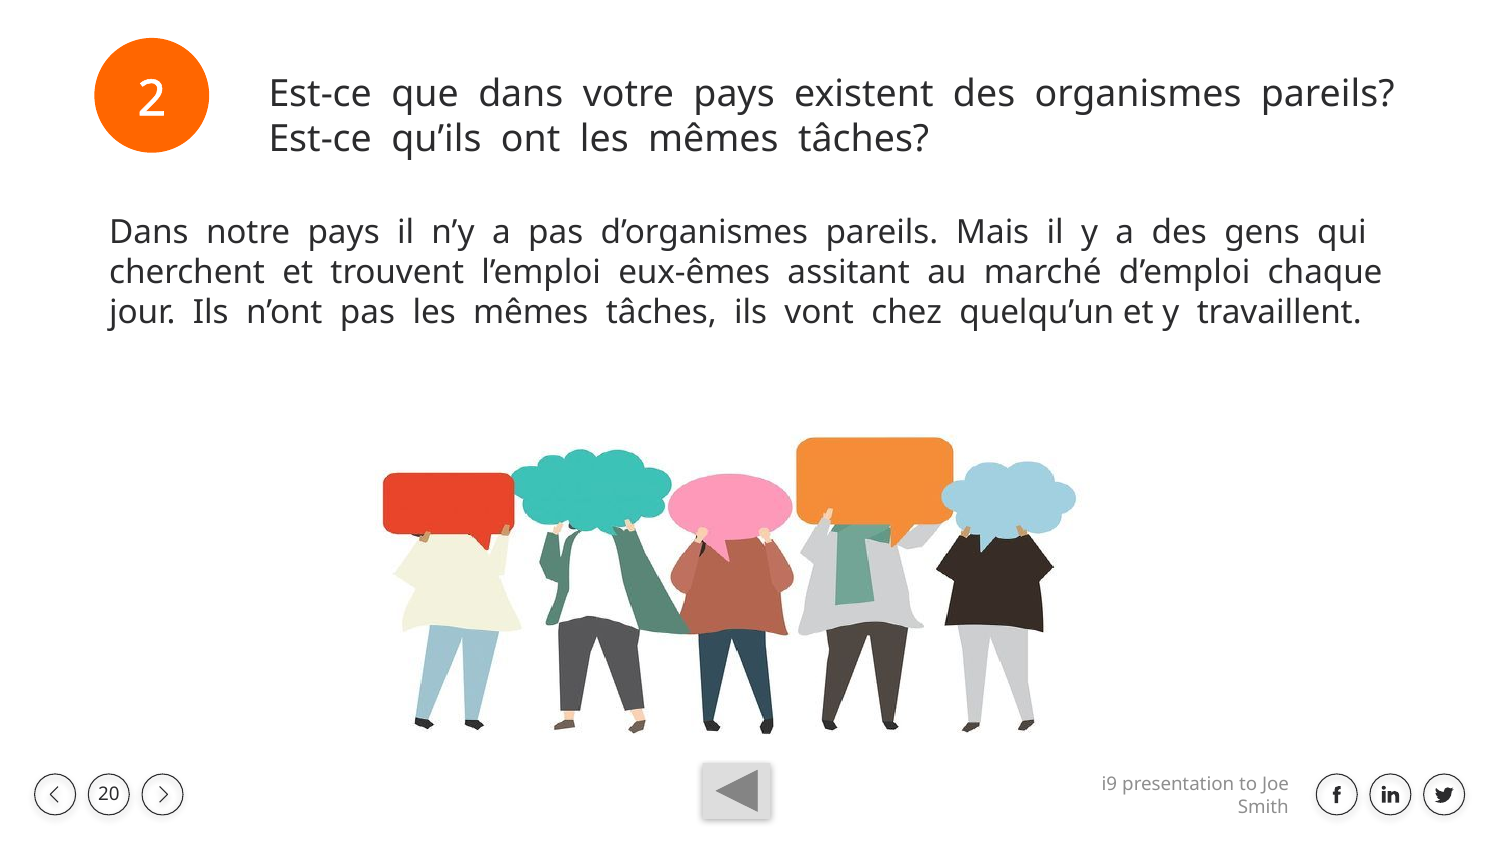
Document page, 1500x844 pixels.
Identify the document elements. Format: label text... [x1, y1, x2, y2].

text_box Dans notre pays il n’y a pas d’organismes pareils. Mais il y a des gens qui cherchent et trouvent l’emploi eux-êmes assitant au marché d’emploi chaque jour. Ils n’ont pas les mêmes tâches, ils vont chez quelqu’un et y travaillent. [94, 203, 1424, 338]
picture [342, 433, 1106, 736]
text_box 2 [94, 37, 210, 153]
text_box Est-ce que dans votre pays existent des organismes pareils? Est-ce qu’ils ont les mêmes tâches? [253, 61, 1465, 167]
text_box [702, 762, 771, 820]
